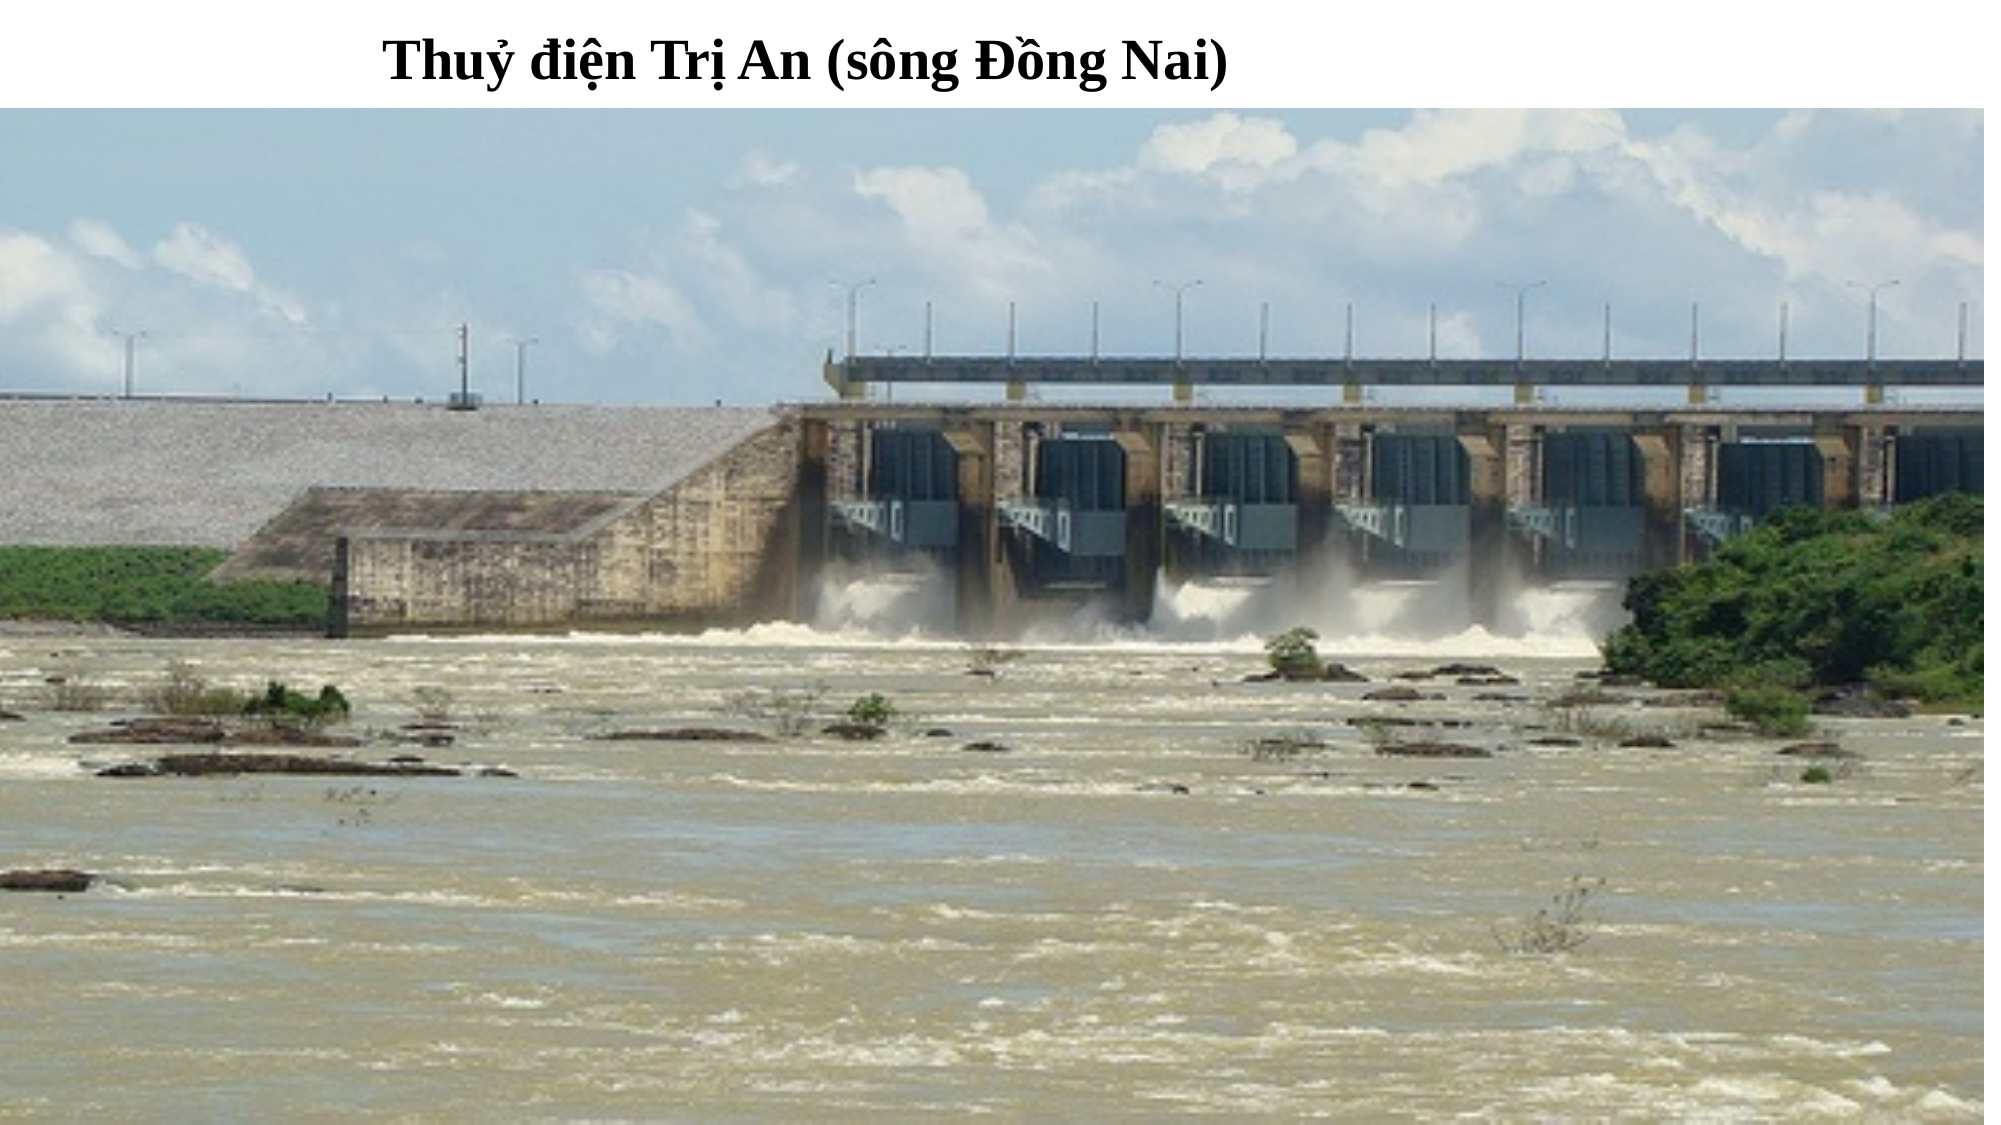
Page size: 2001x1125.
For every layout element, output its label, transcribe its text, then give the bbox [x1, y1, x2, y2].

text_box Thuỷ điện Trị An (sông Đồng Nai) [362, 11, 1375, 102]
picture [0, 108, 1984, 1125]
